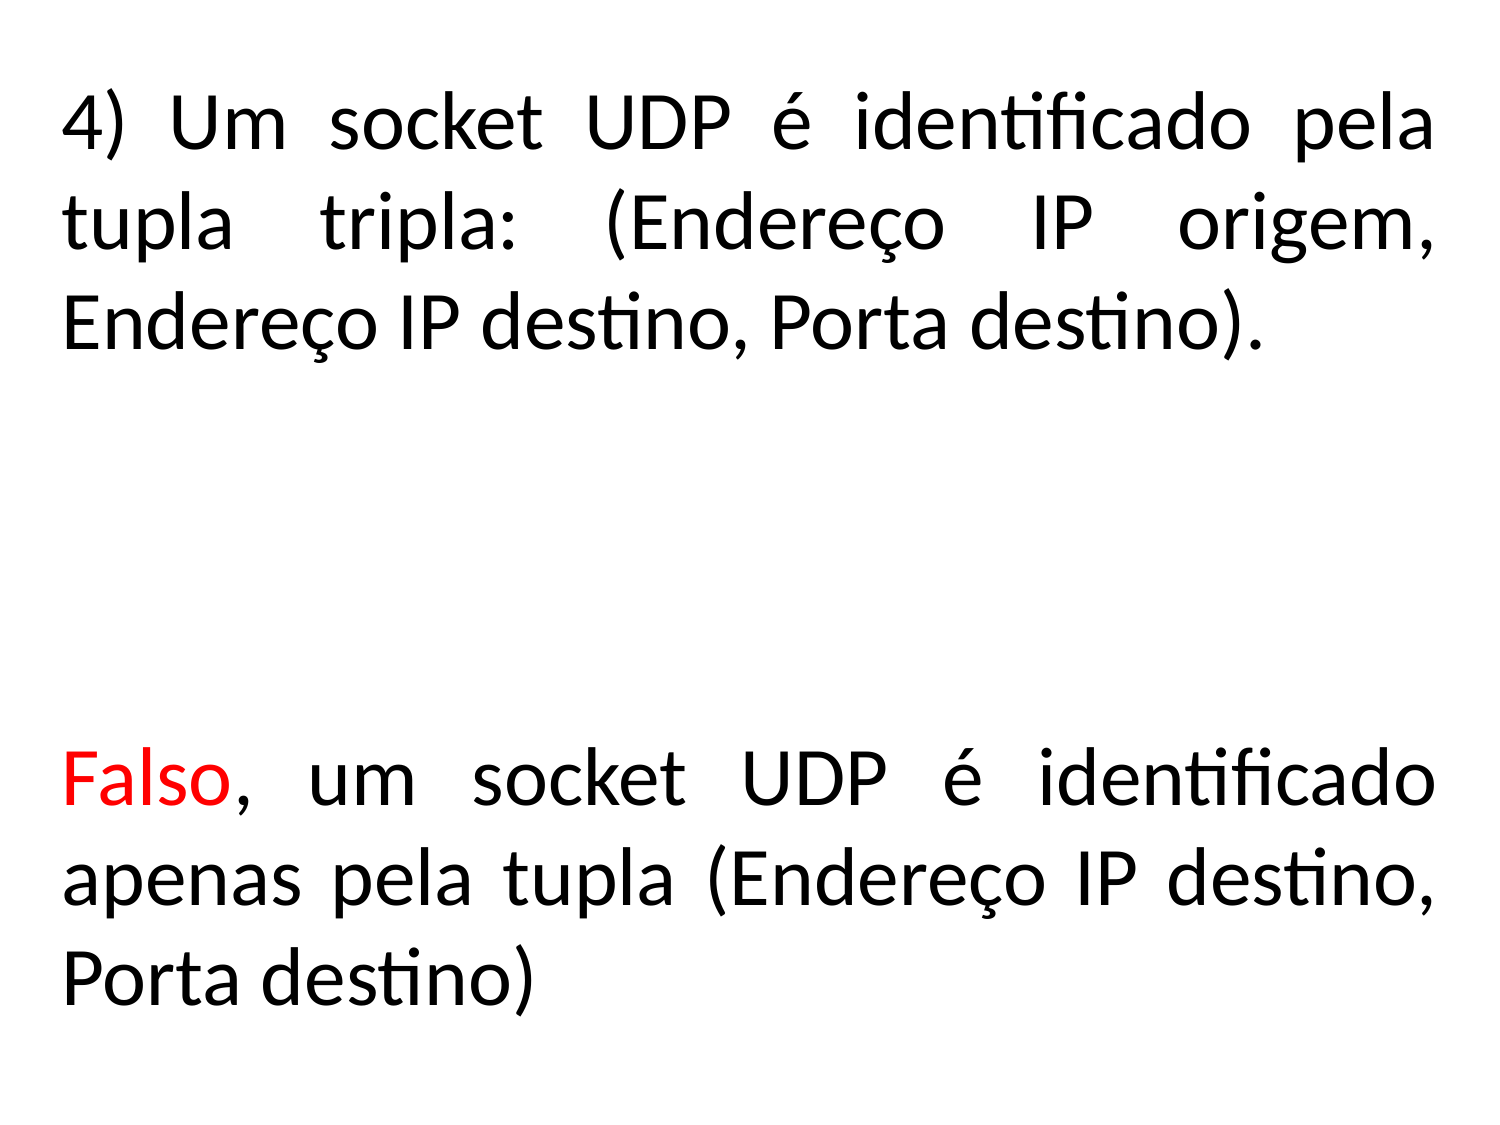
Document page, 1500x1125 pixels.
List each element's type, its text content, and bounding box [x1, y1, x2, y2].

text_box 4) Um socket UDP é identificado pela tupla tripla: (Endereço IP origem, Endereço IP destino, Porta destino). [46, 58, 1454, 474]
text_box Falso, um socket UDP é identificado apenas pela tupla (Endereço IP destino, Porta destino) [46, 714, 1454, 1030]
